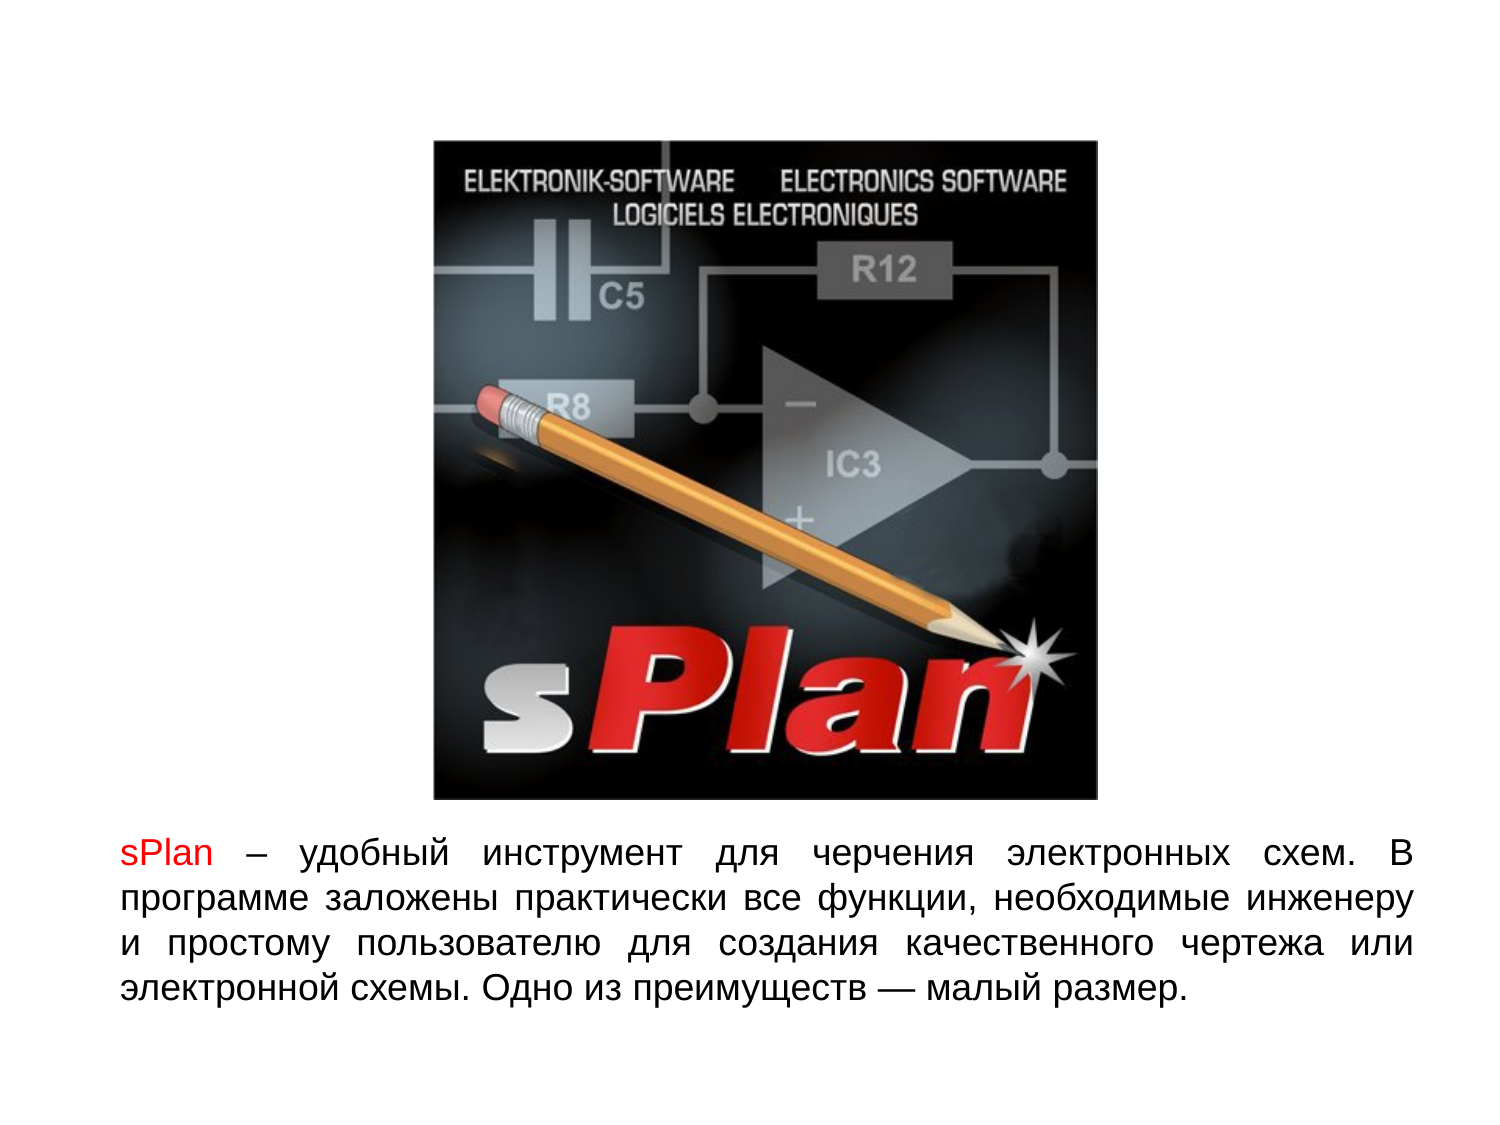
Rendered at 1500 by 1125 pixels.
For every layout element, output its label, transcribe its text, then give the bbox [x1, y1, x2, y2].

text_box sPlan – удобный инструмент для черчения электронных схем. В программе заложены практически все функции, необходимые инженеру и простому пользователю для создания качественного чертежа или электронной схемы. Одно из преимуществ — малый размер. [105, 820, 1430, 1015]
picture [433, 140, 1098, 801]
